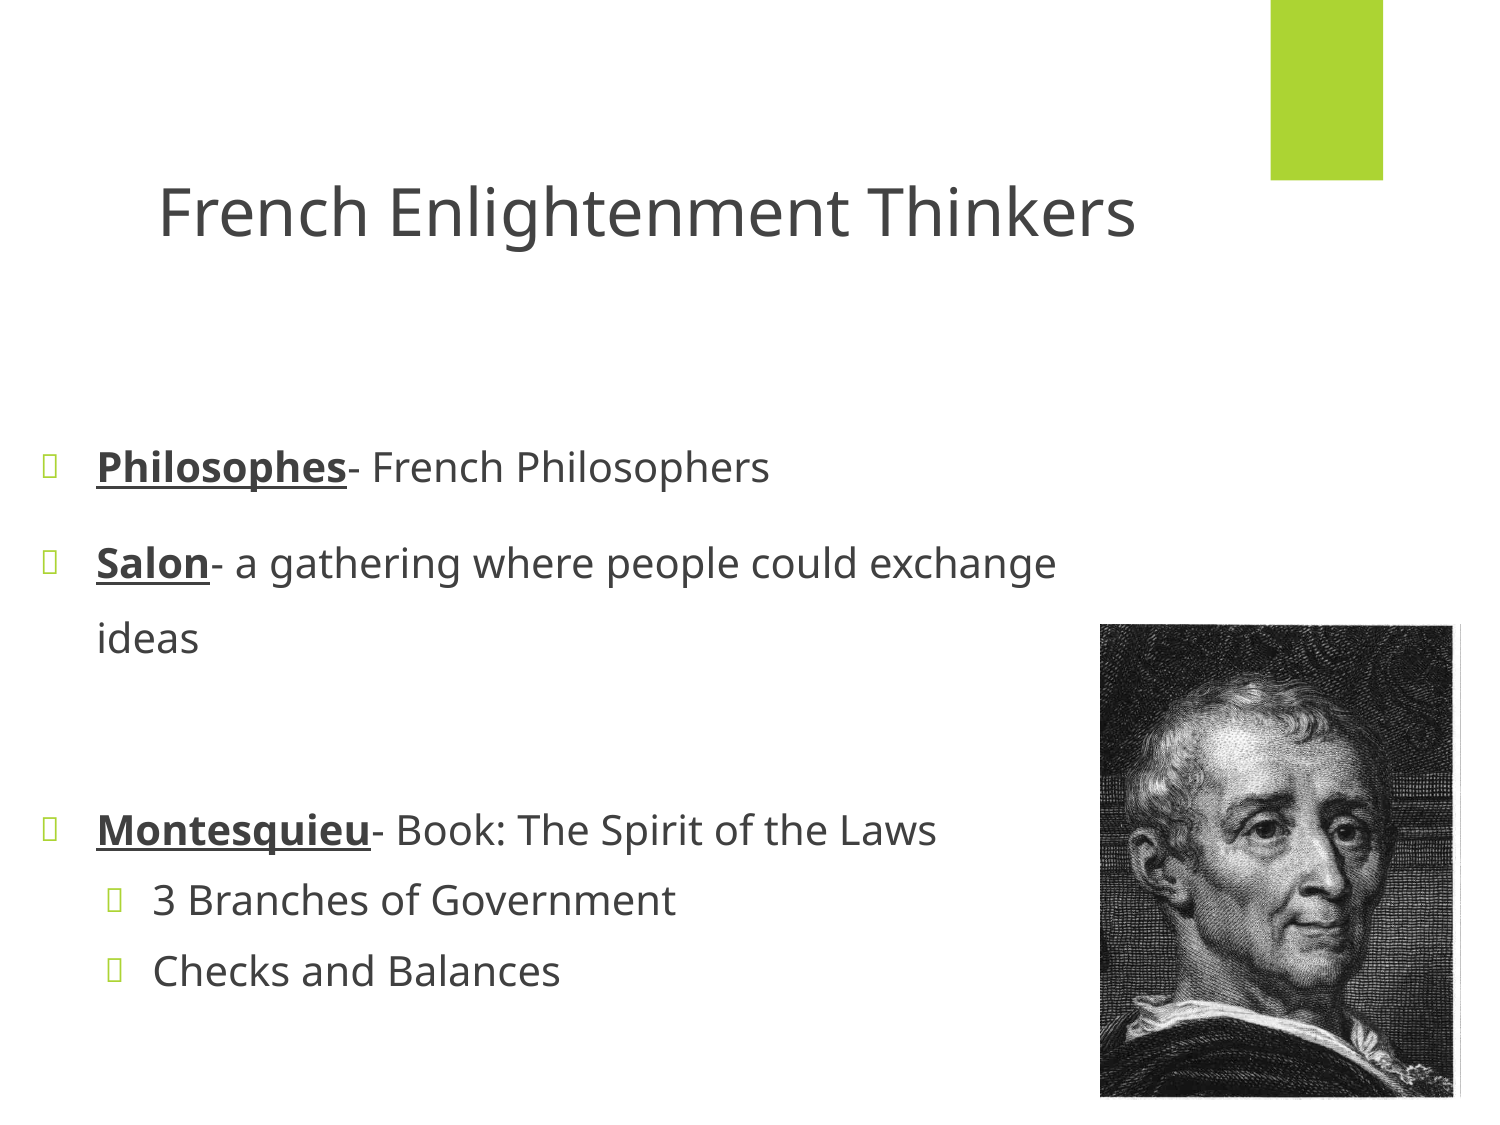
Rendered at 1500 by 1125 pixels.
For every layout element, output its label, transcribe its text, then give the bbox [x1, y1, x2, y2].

title French Enlightenment Thinkers [142, 152, 1183, 269]
list Philosophes- French Philosophers Salon- a gathering where people could exchange ideas Montesquieu- Book: The Spirit of the Laws 3 Branches of Government Checks and Balances [24, 408, 1183, 1100]
picture [1099, 624, 1461, 1101]
